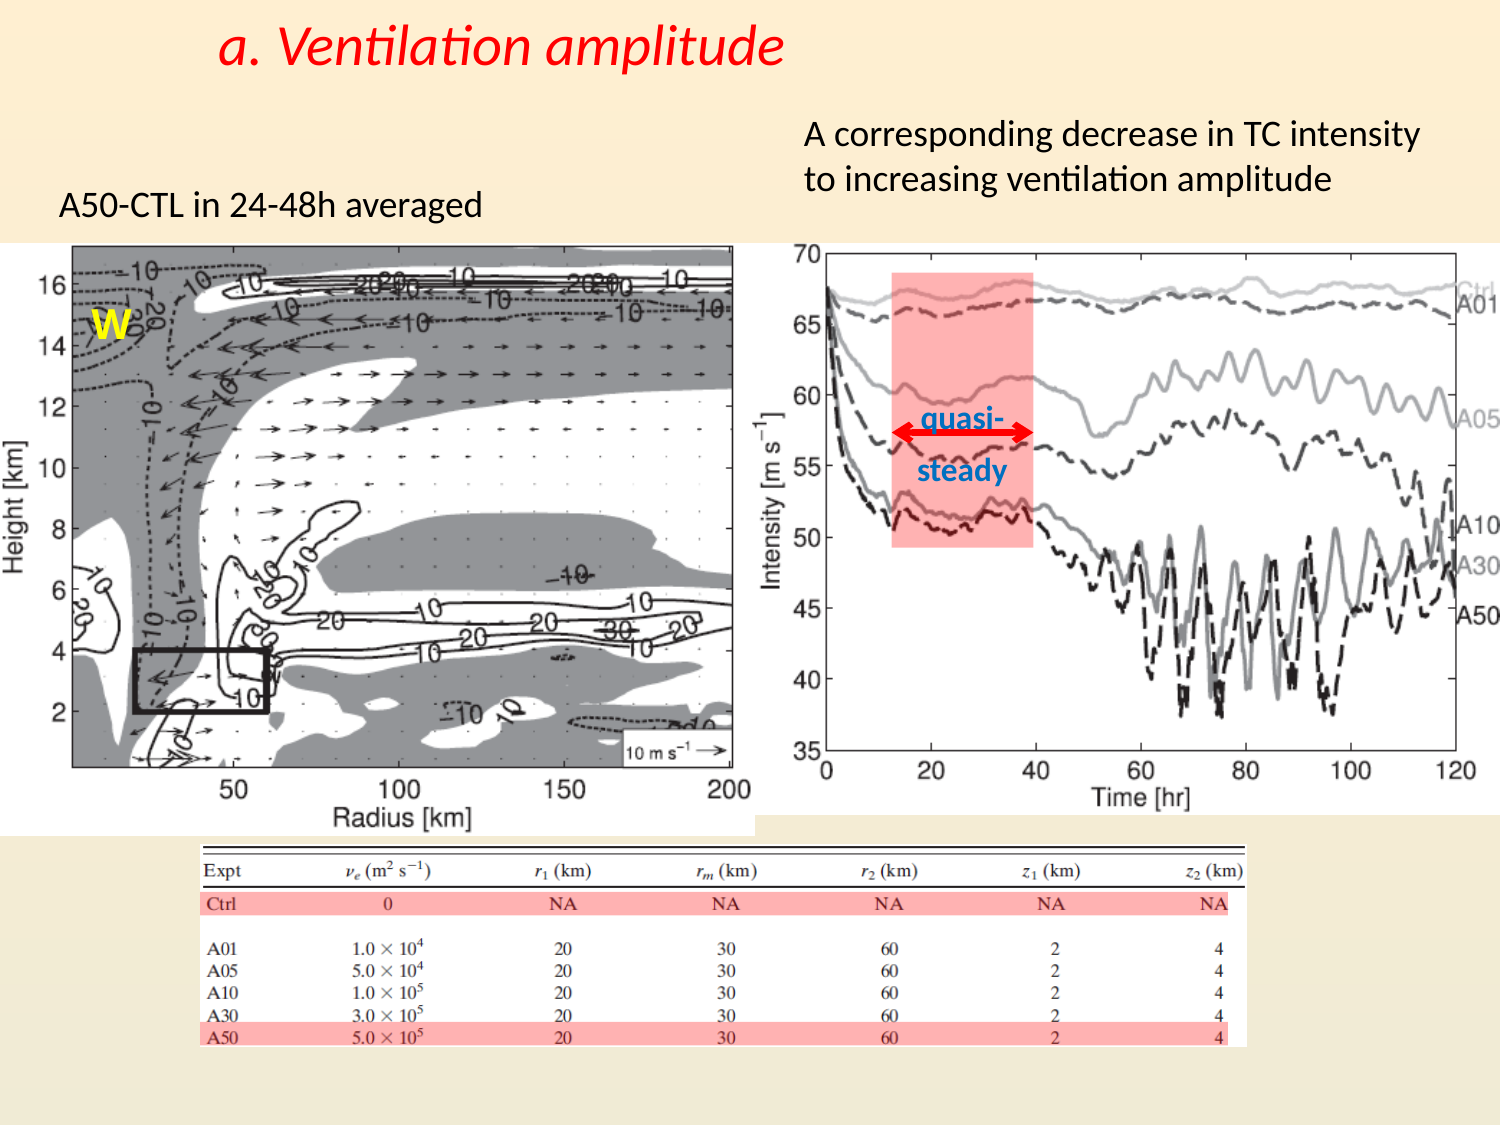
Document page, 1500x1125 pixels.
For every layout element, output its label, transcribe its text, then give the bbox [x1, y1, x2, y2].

picture [0, 243, 1500, 837]
picture [199, 844, 1247, 1047]
text_box a. Ventilation amplitude [218, 7, 1105, 78]
text_box A50-CTL in 24-48h averaged [43, 172, 499, 233]
text_box A corresponding decrease in TC intensity to increasing ventilation amplitude [789, 101, 1445, 207]
